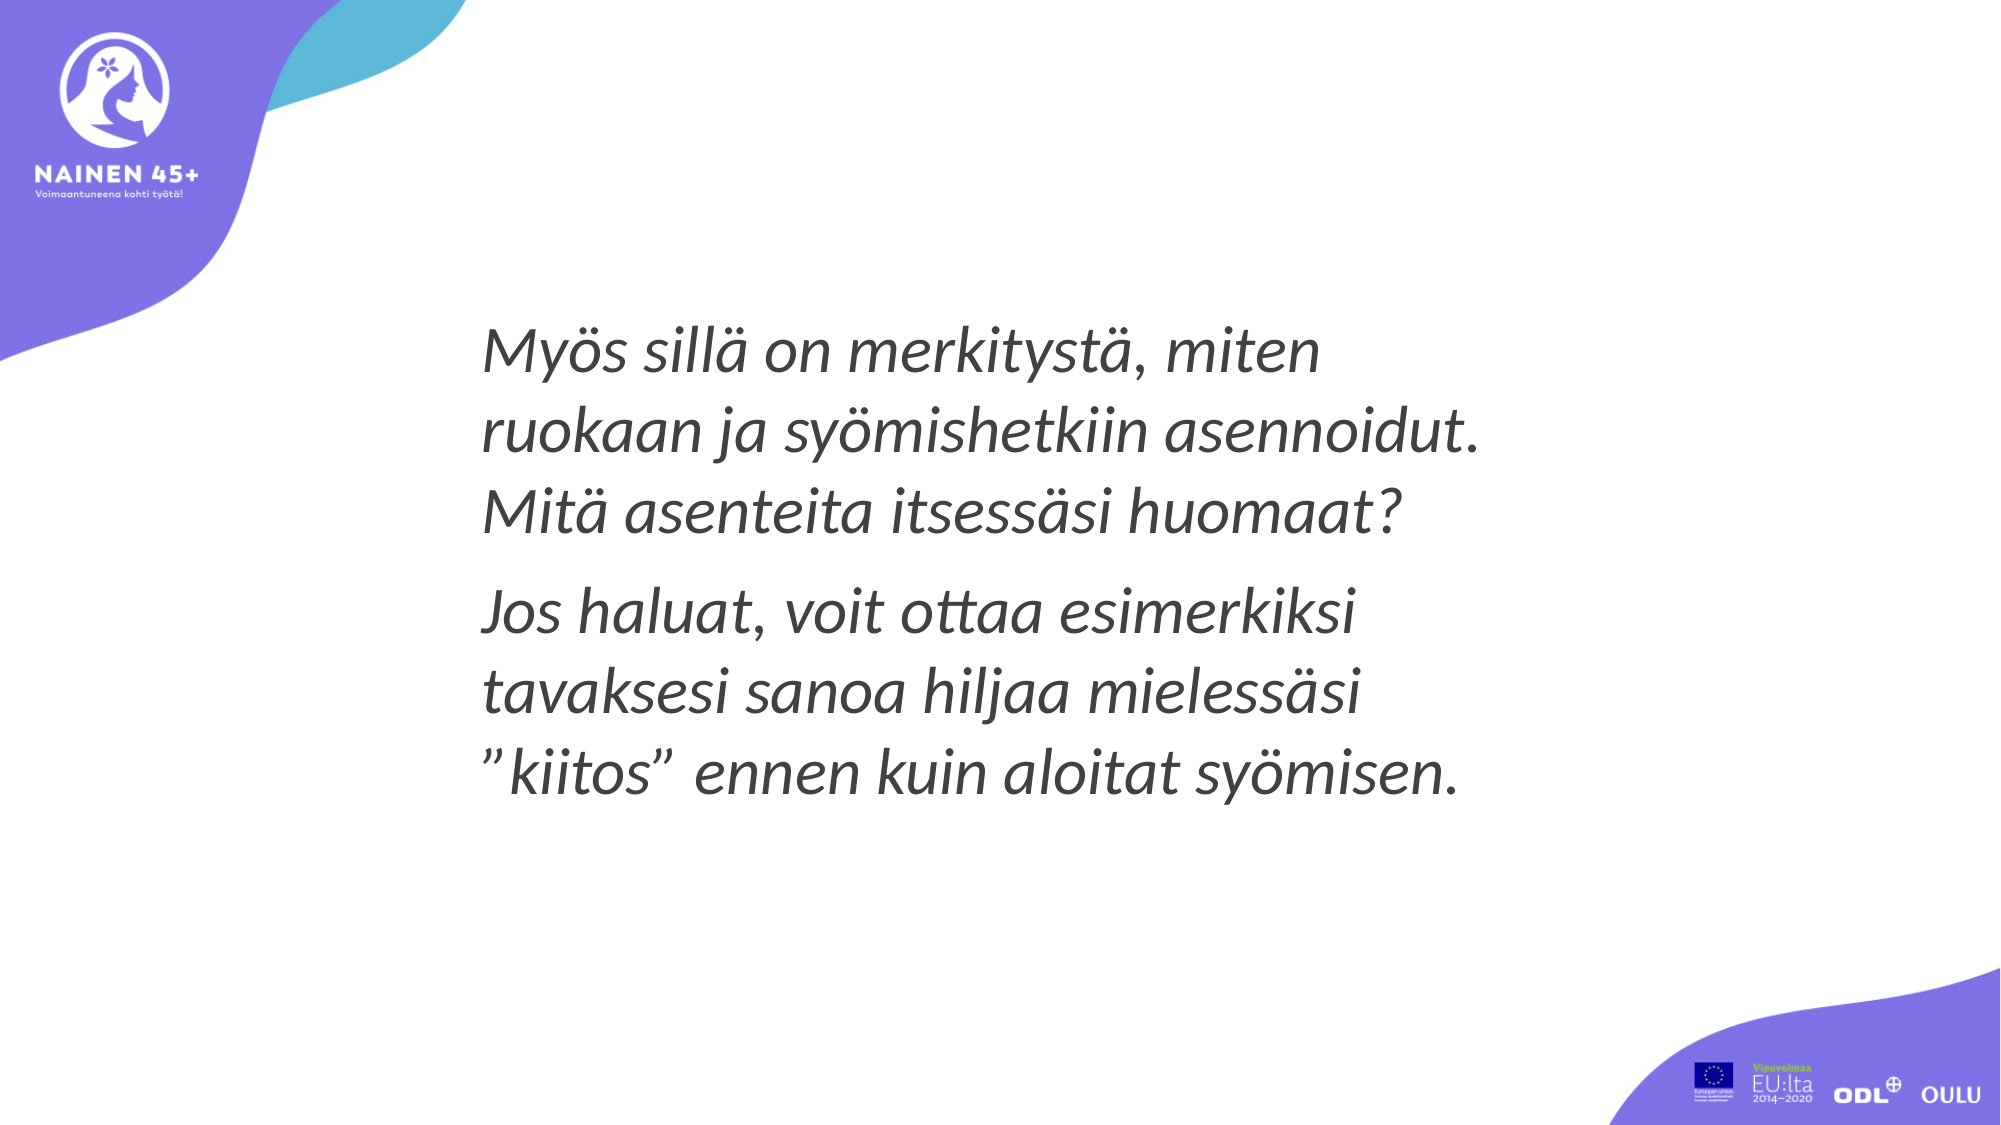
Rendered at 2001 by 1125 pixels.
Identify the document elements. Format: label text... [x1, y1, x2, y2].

text_box Myös sillä on merkitystä, miten ruokaan ja syömishetkiin asennoidut. Mitä asenteita itsessäsi huomaat? Jos haluat, voit ottaa esimerkiksi tavaksesi sanoa hiljaa mielessäsi ”kiitos” ennen kuin aloitat syömisen. [466, 298, 1534, 827]
picture [0, 0, 2001, 1125]
